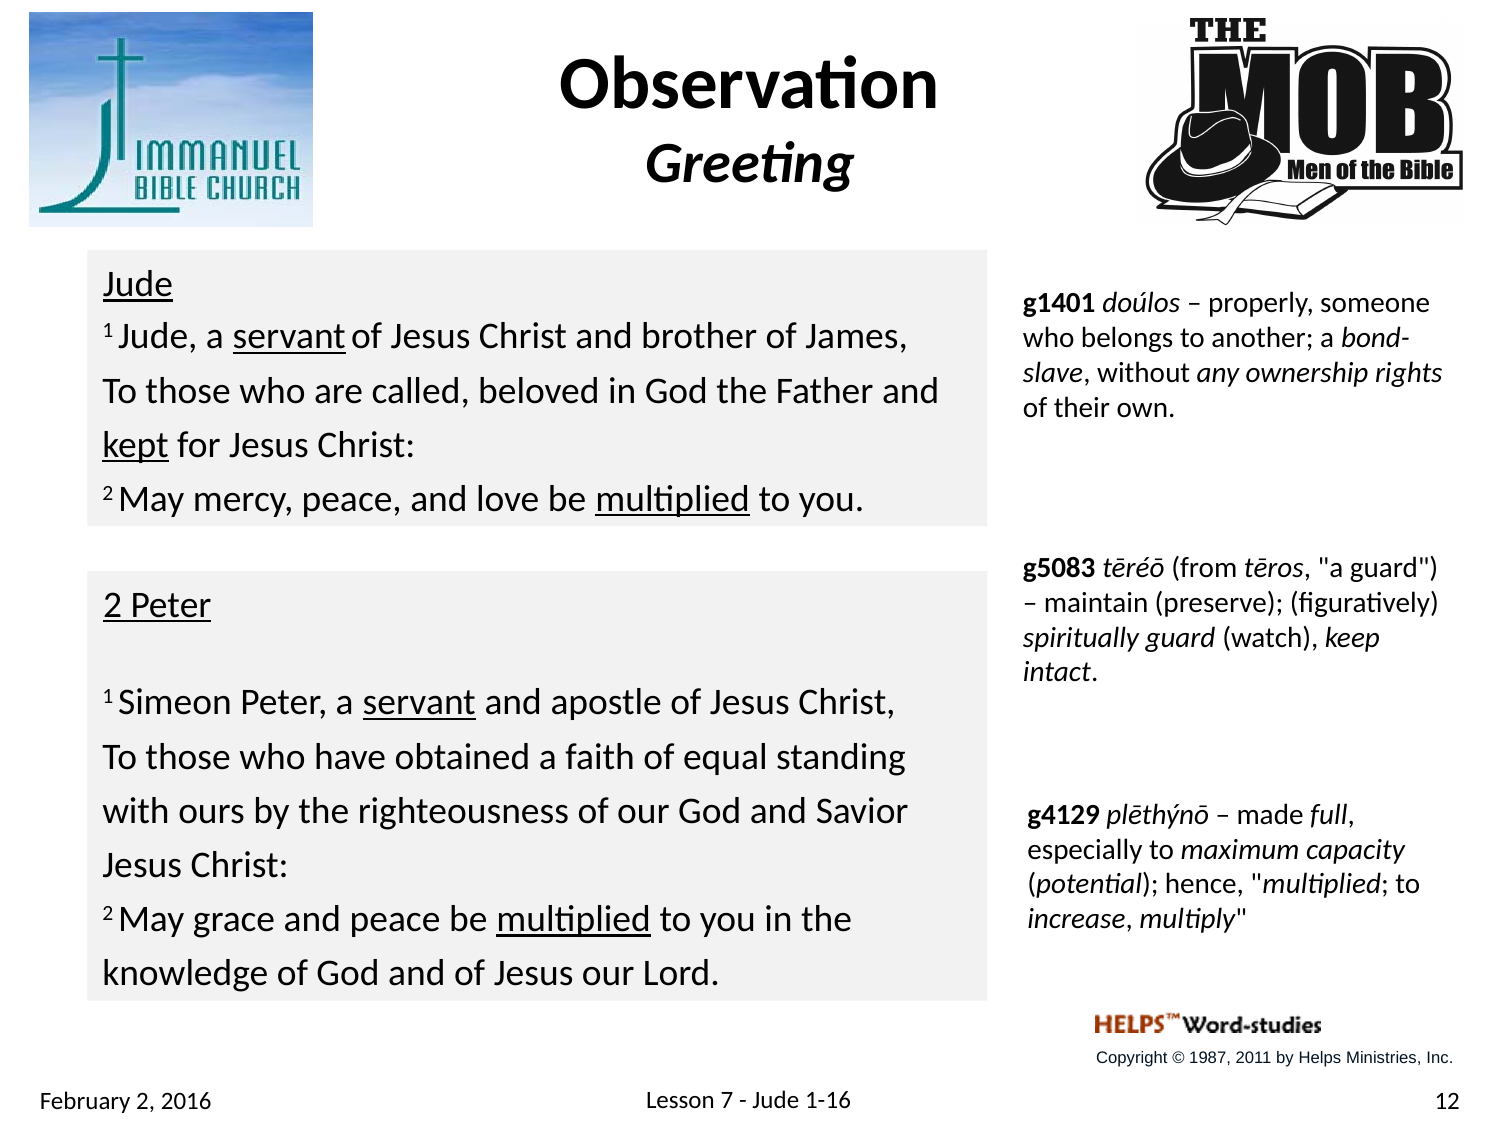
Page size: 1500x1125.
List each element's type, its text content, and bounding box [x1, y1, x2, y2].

text_box 2 Peter [88, 572, 227, 633]
slide_number 12 [1362, 1069, 1475, 1125]
picture [29, 12, 313, 227]
text_box 1 Jude, a servant of Jesus Christ and brother of James, To those who are called, beloved in God the Father and kept for Jesus Christ: 2 May mercy, peace, and love be multiplied to you. [87, 249, 988, 527]
text_box 1 Simeon Peter, a servant and apostle of Jesus Christ, To those who have obtained a faith of equal standing with ours by the righteousness of our God and Savior Jesus Christ: 2 May grace and peace be multiplied to you in the knowledge of God and of Jesus our Lord. [87, 571, 988, 1001]
text_box Copyright © 1987, 2011 by Helps Ministries, Inc. [1076, 1039, 1496, 1075]
text_box Observation Greeting [312, 26, 1188, 202]
picture [1137, 18, 1469, 228]
picture [1095, 1012, 1321, 1033]
footer Lesson 7 - Jude 1-16 [342, 1068, 1155, 1125]
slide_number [24, 1069, 263, 1125]
text_box g5083 tēréō (from tēros, "a guard") – maintain (preserve); (figuratively) spiritually guard (watch), keep intact. [1008, 540, 1471, 696]
text_box g1401 doúlos – properly, someone who belongs to another; a bond-slave, without any ownership rights of their own. [1008, 275, 1471, 431]
text_box g4129 plēthýnō – made full, especially to maximum capacity (potential); hence, "multiplied; to increase, multiply" [1012, 787, 1475, 943]
text_box Jude [88, 251, 189, 312]
